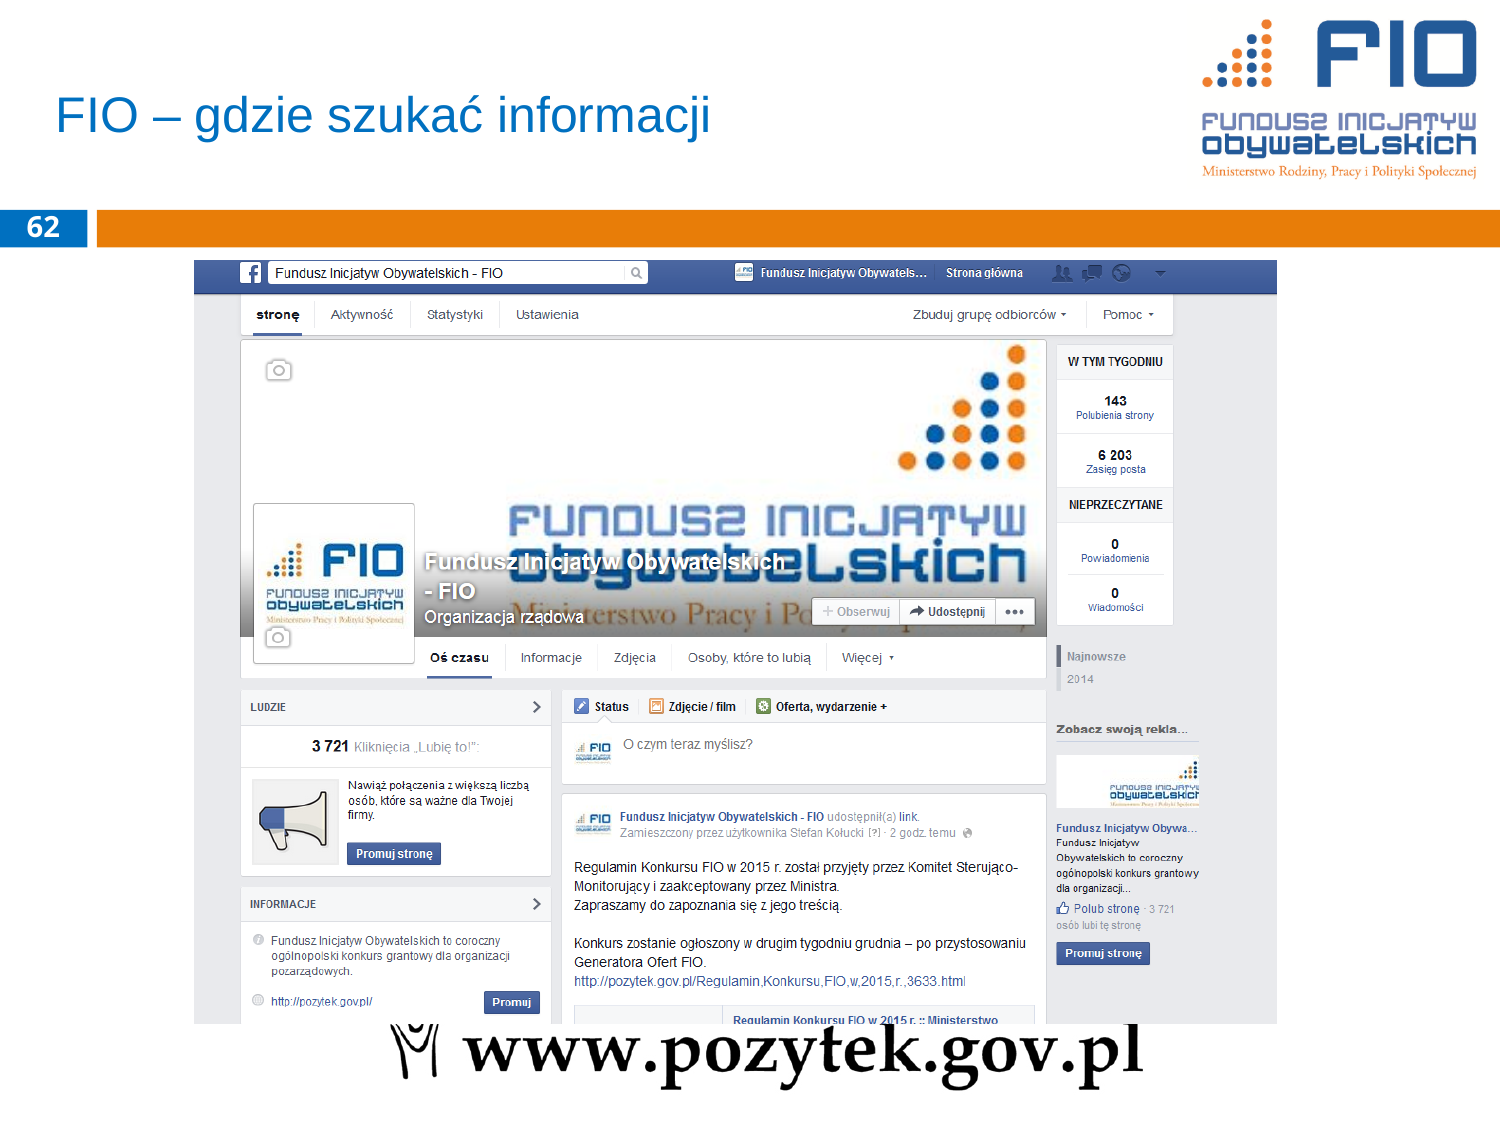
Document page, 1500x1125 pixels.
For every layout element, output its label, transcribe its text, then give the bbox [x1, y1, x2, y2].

text_box FIO – gdzie szukać informacji [41, 30, 1182, 194]
text_box 62 [0, 202, 87, 254]
picture [1186, 4, 1484, 190]
picture [194, 259, 1277, 1101]
